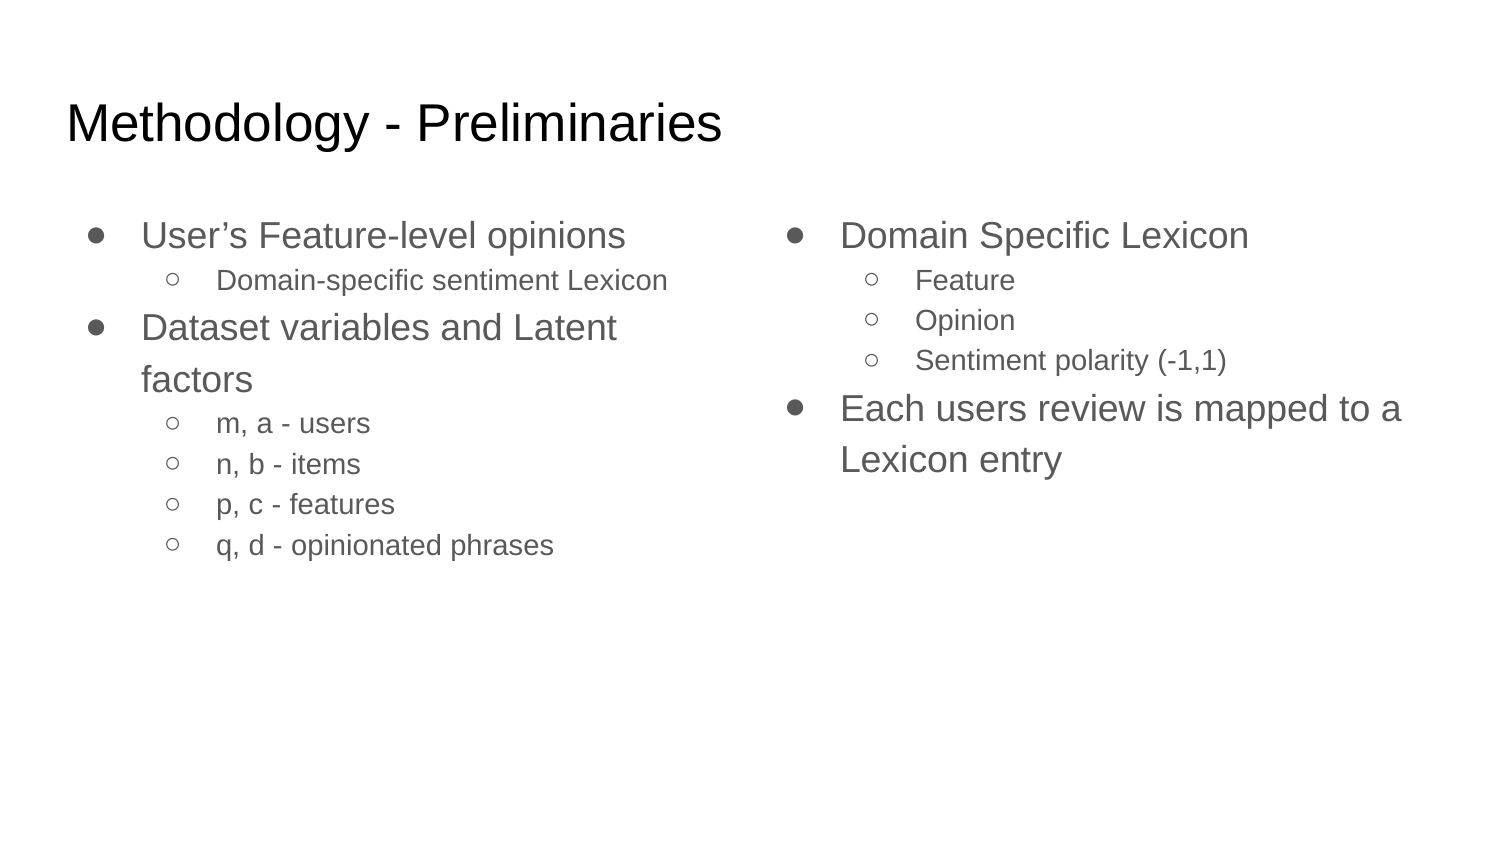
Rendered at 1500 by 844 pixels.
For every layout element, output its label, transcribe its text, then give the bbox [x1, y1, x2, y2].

list Domain Specific Lexicon Feature Opinion Sentiment polarity (-1,1) Each users review is mapped to a Lexicon entry [750, 189, 1449, 750]
title Methodology - Preliminaries [51, 72, 1449, 167]
list User’s Feature-level opinions Domain-specific sentiment Lexicon Dataset variables and Latent factors m, a - users n, b - items p, c - features q, d - opinionated phrases [51, 189, 750, 750]
